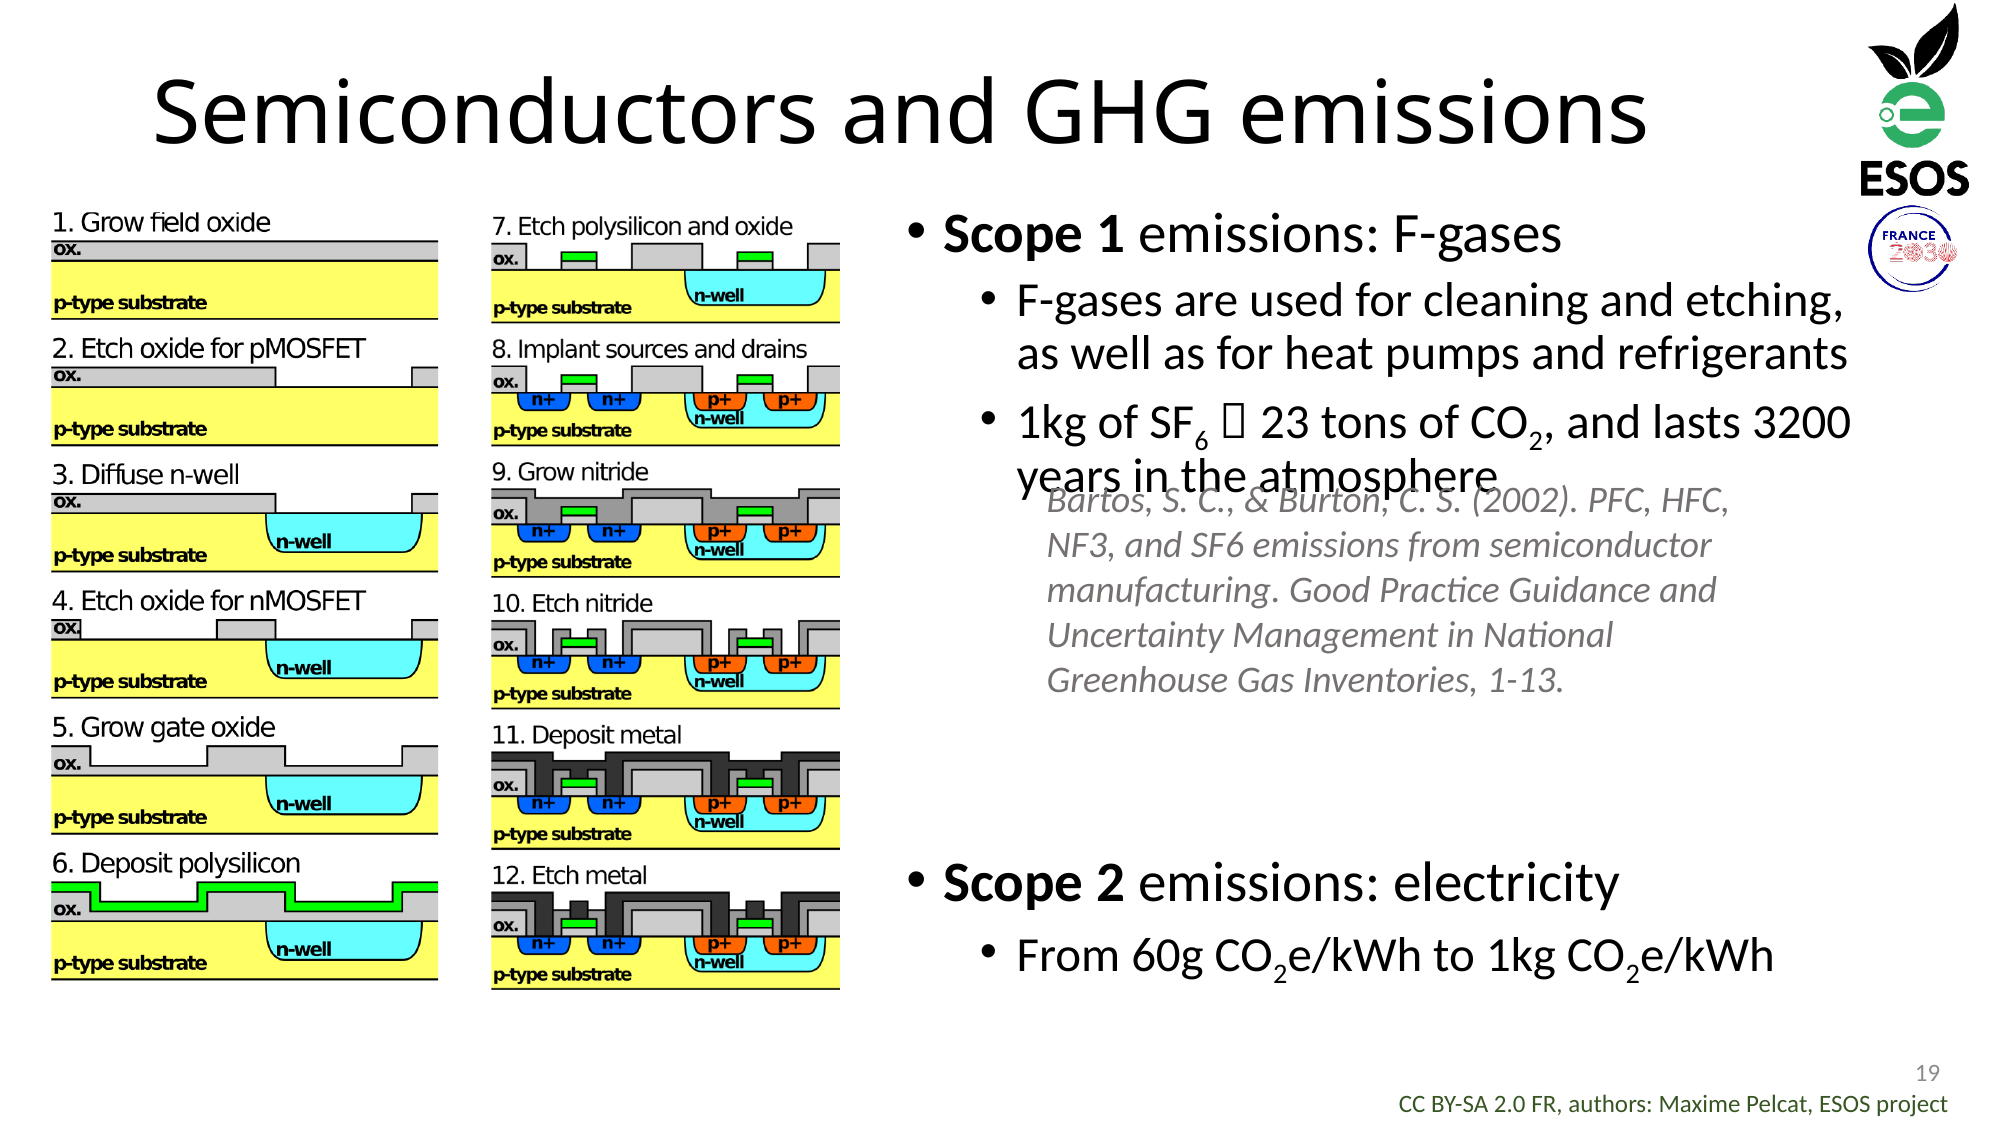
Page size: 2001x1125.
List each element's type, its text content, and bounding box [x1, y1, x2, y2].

slide_number 19 [1835, 1041, 1956, 1102]
picture [1854, 3, 1970, 204]
title Semiconductors and GHG emissions [137, 59, 1863, 170]
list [49, 208, 439, 994]
picture [489, 208, 841, 994]
text_box Scope 1 emissions: F-gases F-gases are used for cleaning and etching, as well as for heat pumps and refrigerants 1kg of SF6  23 tons of CO2, and lasts 3200 years in the atmosphere Scope 2 emissions: electricity From 60g CO2e/kWh to 1kg CO2e/kWh [891, 195, 1902, 994]
picture [1902, 205, 1957, 292]
text_box Bartos, S. C., & Burton, C. S. (2002). PFC, HFC, NF3, and SF6 emissions from semiconductor manufacturing. Good Practice Guidance and Uncertainty Management in National Greenhouse Gas Inventories, 1-13. [1031, 467, 1761, 708]
